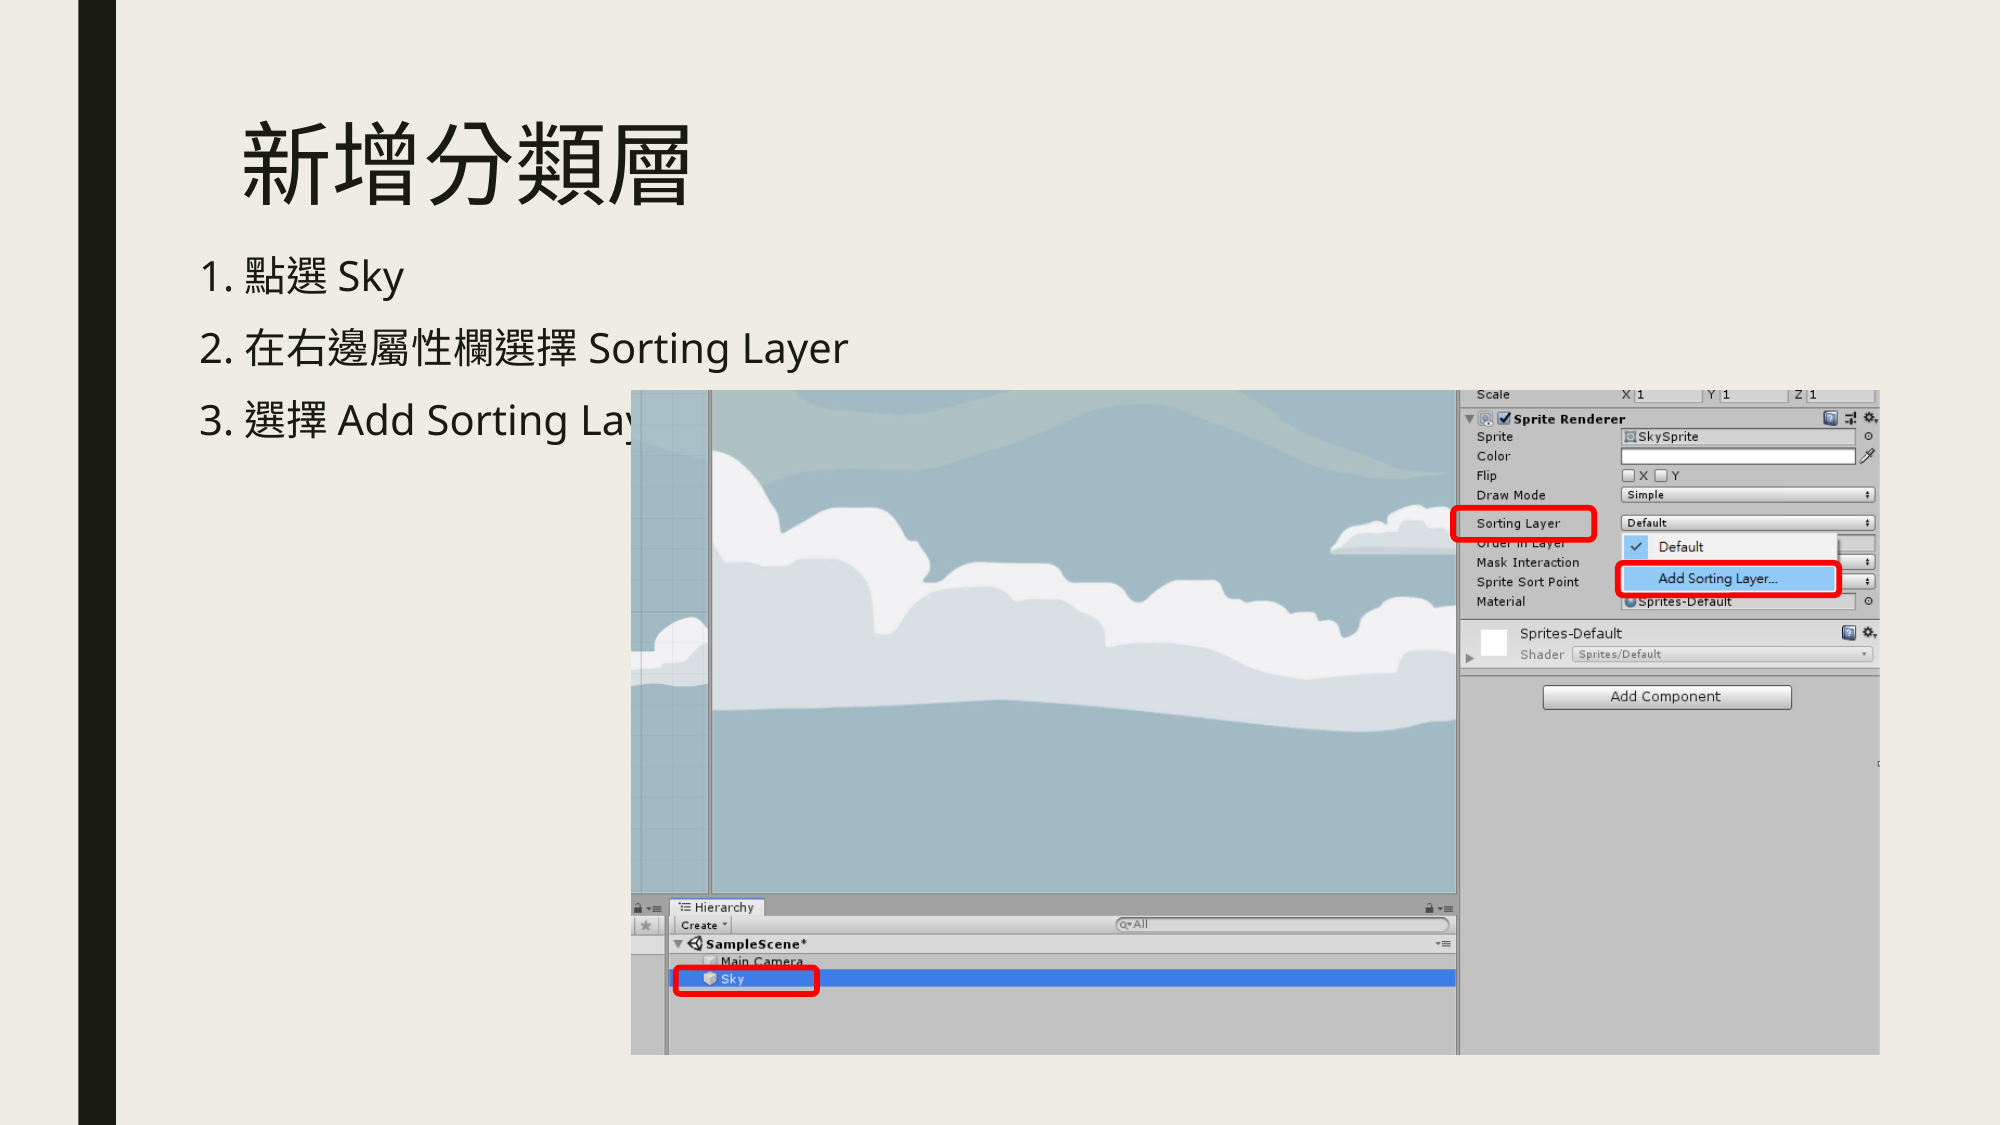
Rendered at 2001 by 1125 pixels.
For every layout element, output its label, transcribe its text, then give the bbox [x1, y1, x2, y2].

picture [631, 390, 1880, 1055]
list 1.點選Sky 2.在右邊屬性欄選擇Sorting Layer 3.選擇Add Sorting Layer [184, 246, 1760, 834]
title 新增分類層 [225, 112, 1800, 357]
